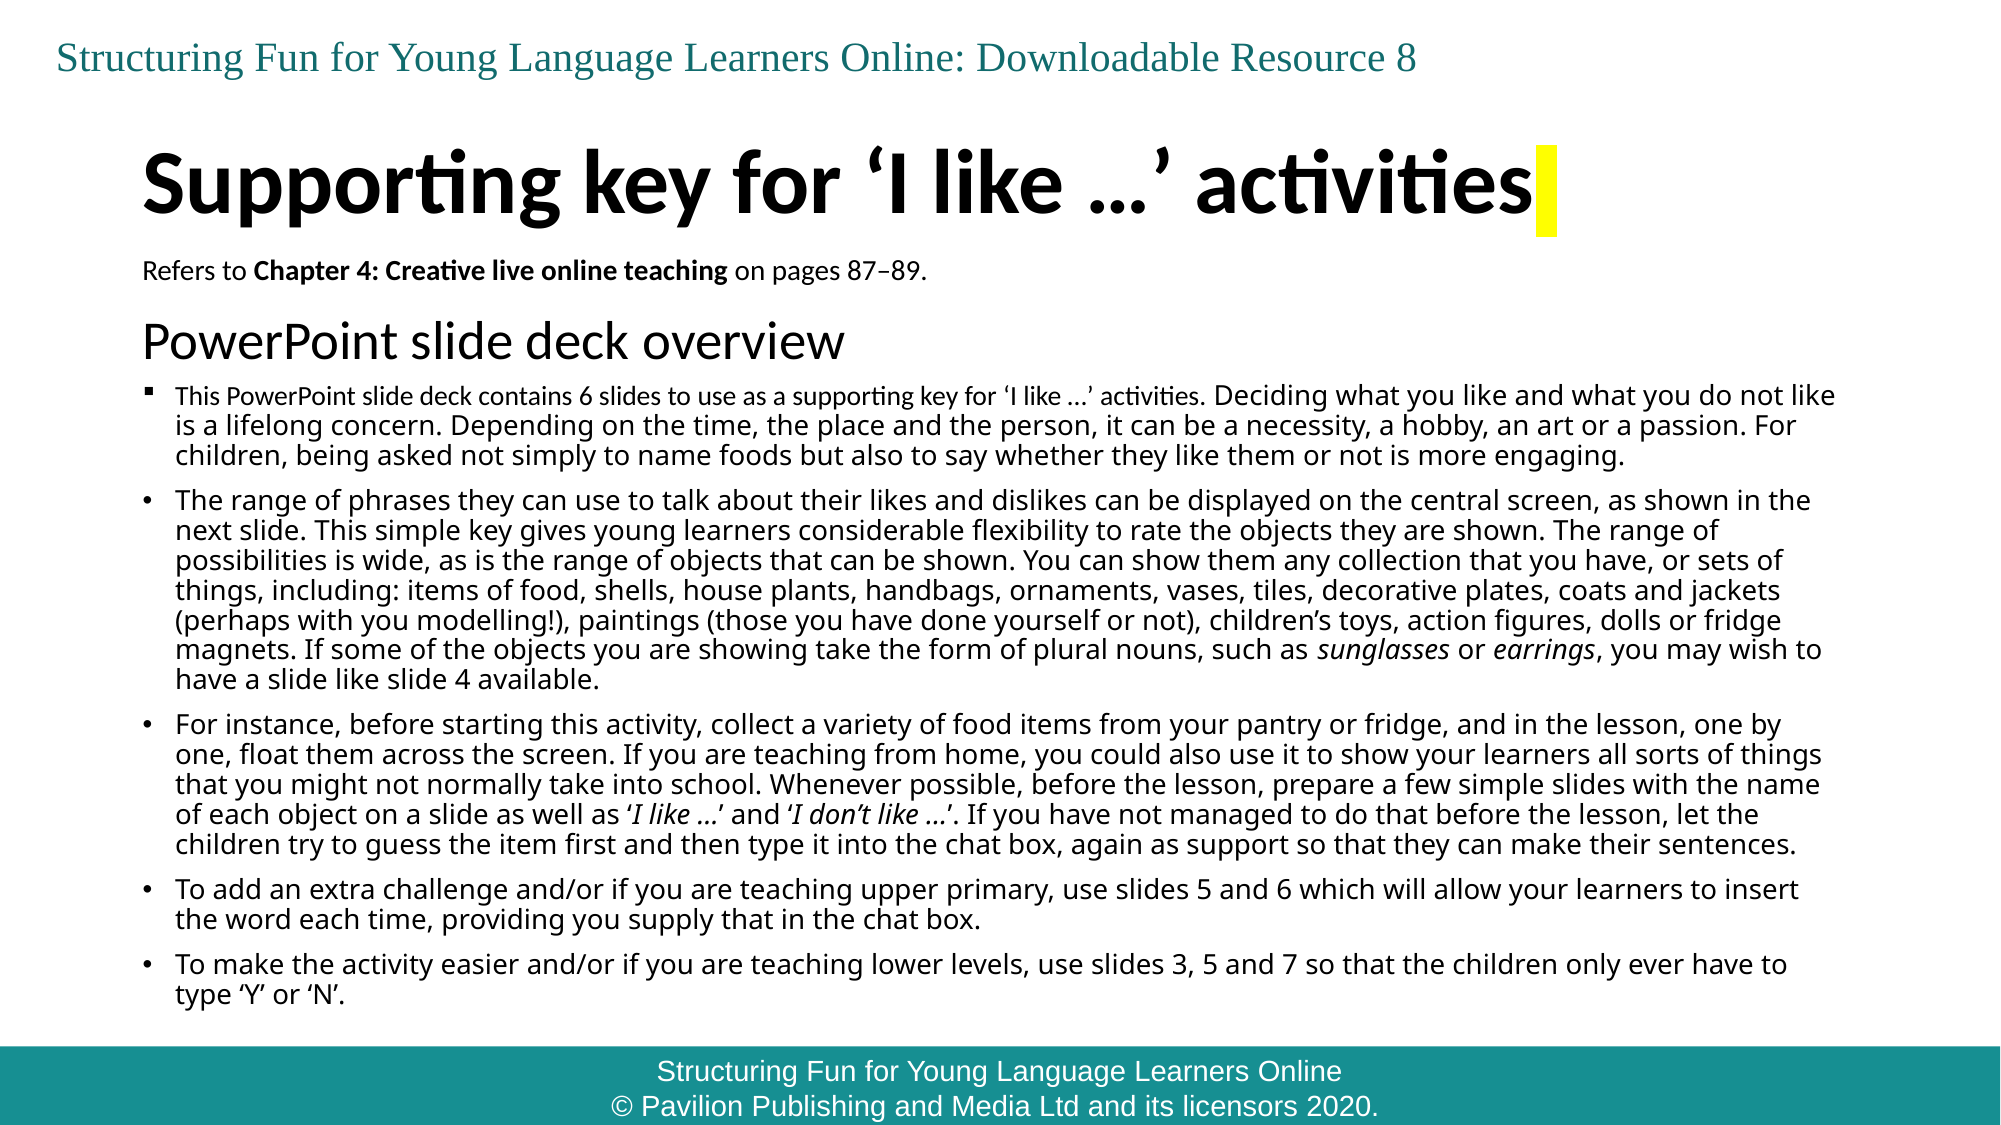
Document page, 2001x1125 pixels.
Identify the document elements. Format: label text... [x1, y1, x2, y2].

text_box Refers to Chapter 4: Creative live online teaching on pages 87–89. [127, 241, 1128, 294]
list This PowerPoint slide deck contains 6 slides to use as a supporting key for ‘I like …’ activities. Deciding what you like and what you do not like is a lifelong concern. Depending on the time, the place and the person, it can be a necessity, a hobby, an art or a passion. For children, being asked not simply to name foods but also to say whether they like them or not is more engaging. The range of phrases they can use to talk about their likes and dislikes can be displayed on the central screen, as shown in the next slide. This simple key gives young learners considerable flexibility to rate the objects they are shown. The range of possibilities is wide, as is the range of objects that can be shown. You can show them any collection that you have, or sets of things, including: items of food, shells, house plants, handbags, ornaments, vases, tiles, decorative plates, coats and jackets (perhaps with you modelling!), paintings (those you have done yourself or not), children’s toys, action figures, dolls or fridge magnets. If some of the objects you are showing take the form of plural nouns, such as sunglasses or earrings, you may wish to have a slide like slide 4 available. For instance, before starting this activity, collect a variety of food items from your pantry or fridge, and in the lesson, one by one, float them across the screen. If you are teaching from home, you could also use it to show your learners all sorts of things that you might not normally take into school. Whenever possible, before the lesson, prepare a few simple slides with the name of each object on a slide as well as ‘I like …’ and ‘I don’t like …’. If you have not managed to do that before the lesson, let the children try to guess the item first and then type it into the chat box, again as support so that they can make their sentences. To add an extra challenge and/or if you are teaching upper primary, use slides 5 and 6 which will allow your learners to insert the word each time, providing you supply that in the chat box. To make the activity easier and/or if you are teaching lower levels, use slides 3, 5 and 7 so that the children only ever have to type ‘Y’ or ‘N’. [127, 374, 1853, 1030]
text_box PowerPoint slide deck overview [127, 304, 868, 386]
title Supporting key for ‘I like …’ activities [127, 117, 1853, 252]
